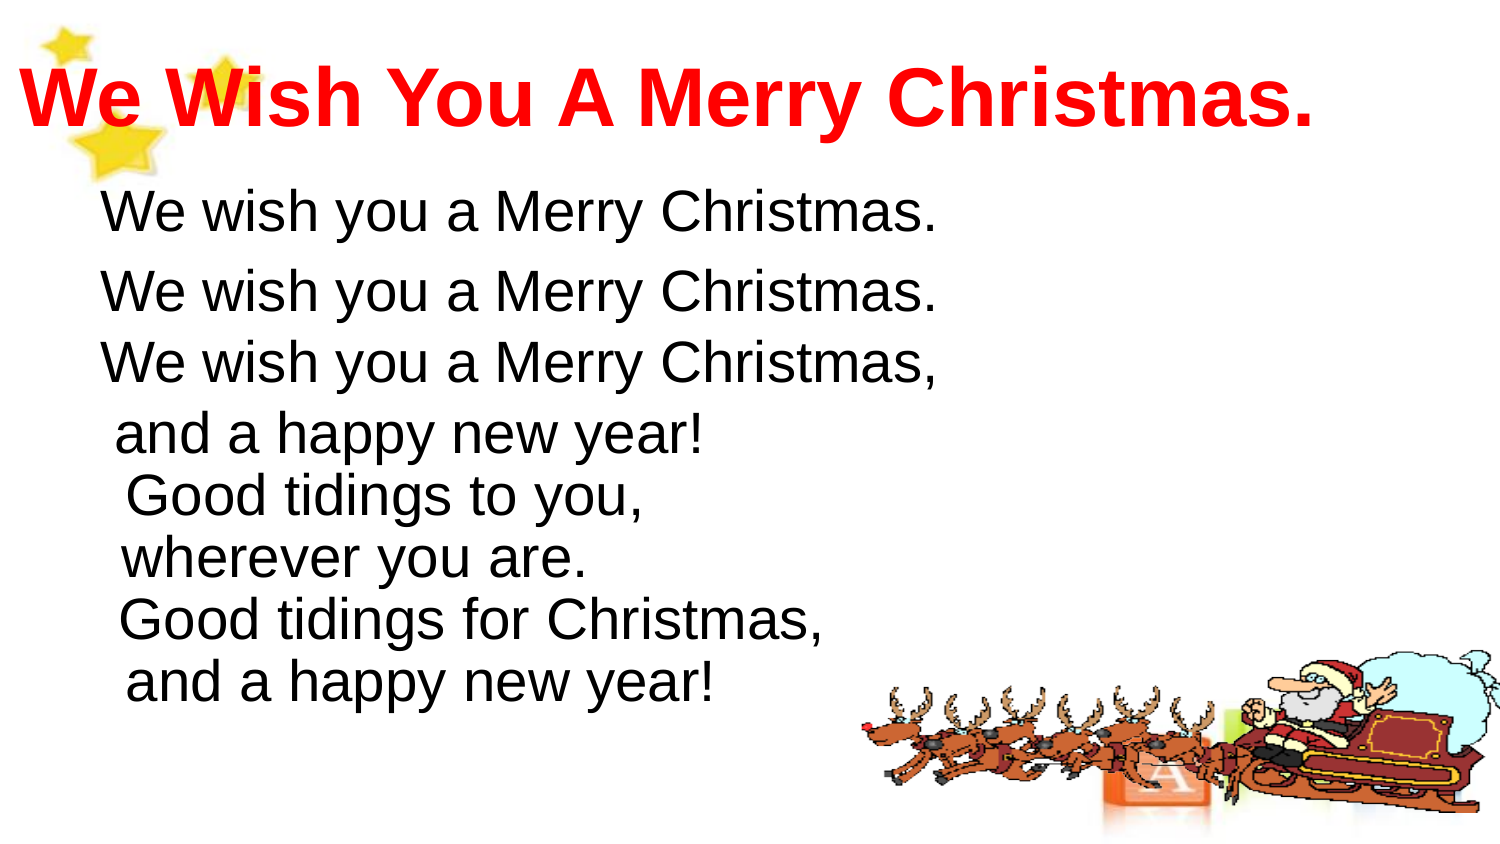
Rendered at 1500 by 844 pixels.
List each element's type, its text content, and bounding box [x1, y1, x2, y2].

text_box wherever you are. [106, 511, 604, 573]
text_box We wish you a Merry Christmas. [85, 251, 955, 316]
text_box Good tidings for Christmas, [103, 573, 841, 659]
picture [0, 0, 1500, 844]
text_box We wish you a Merry Christmas, [85, 316, 955, 402]
text_box and a happy new year! [111, 635, 732, 721]
text_box Good tidings to you, [110, 449, 661, 535]
text_box We Wish You A Merry Christmas. [4, 36, 1332, 151]
text_box and a happy new year! [99, 387, 721, 473]
text_box We wish you a Merry Christmas. [85, 166, 955, 251]
